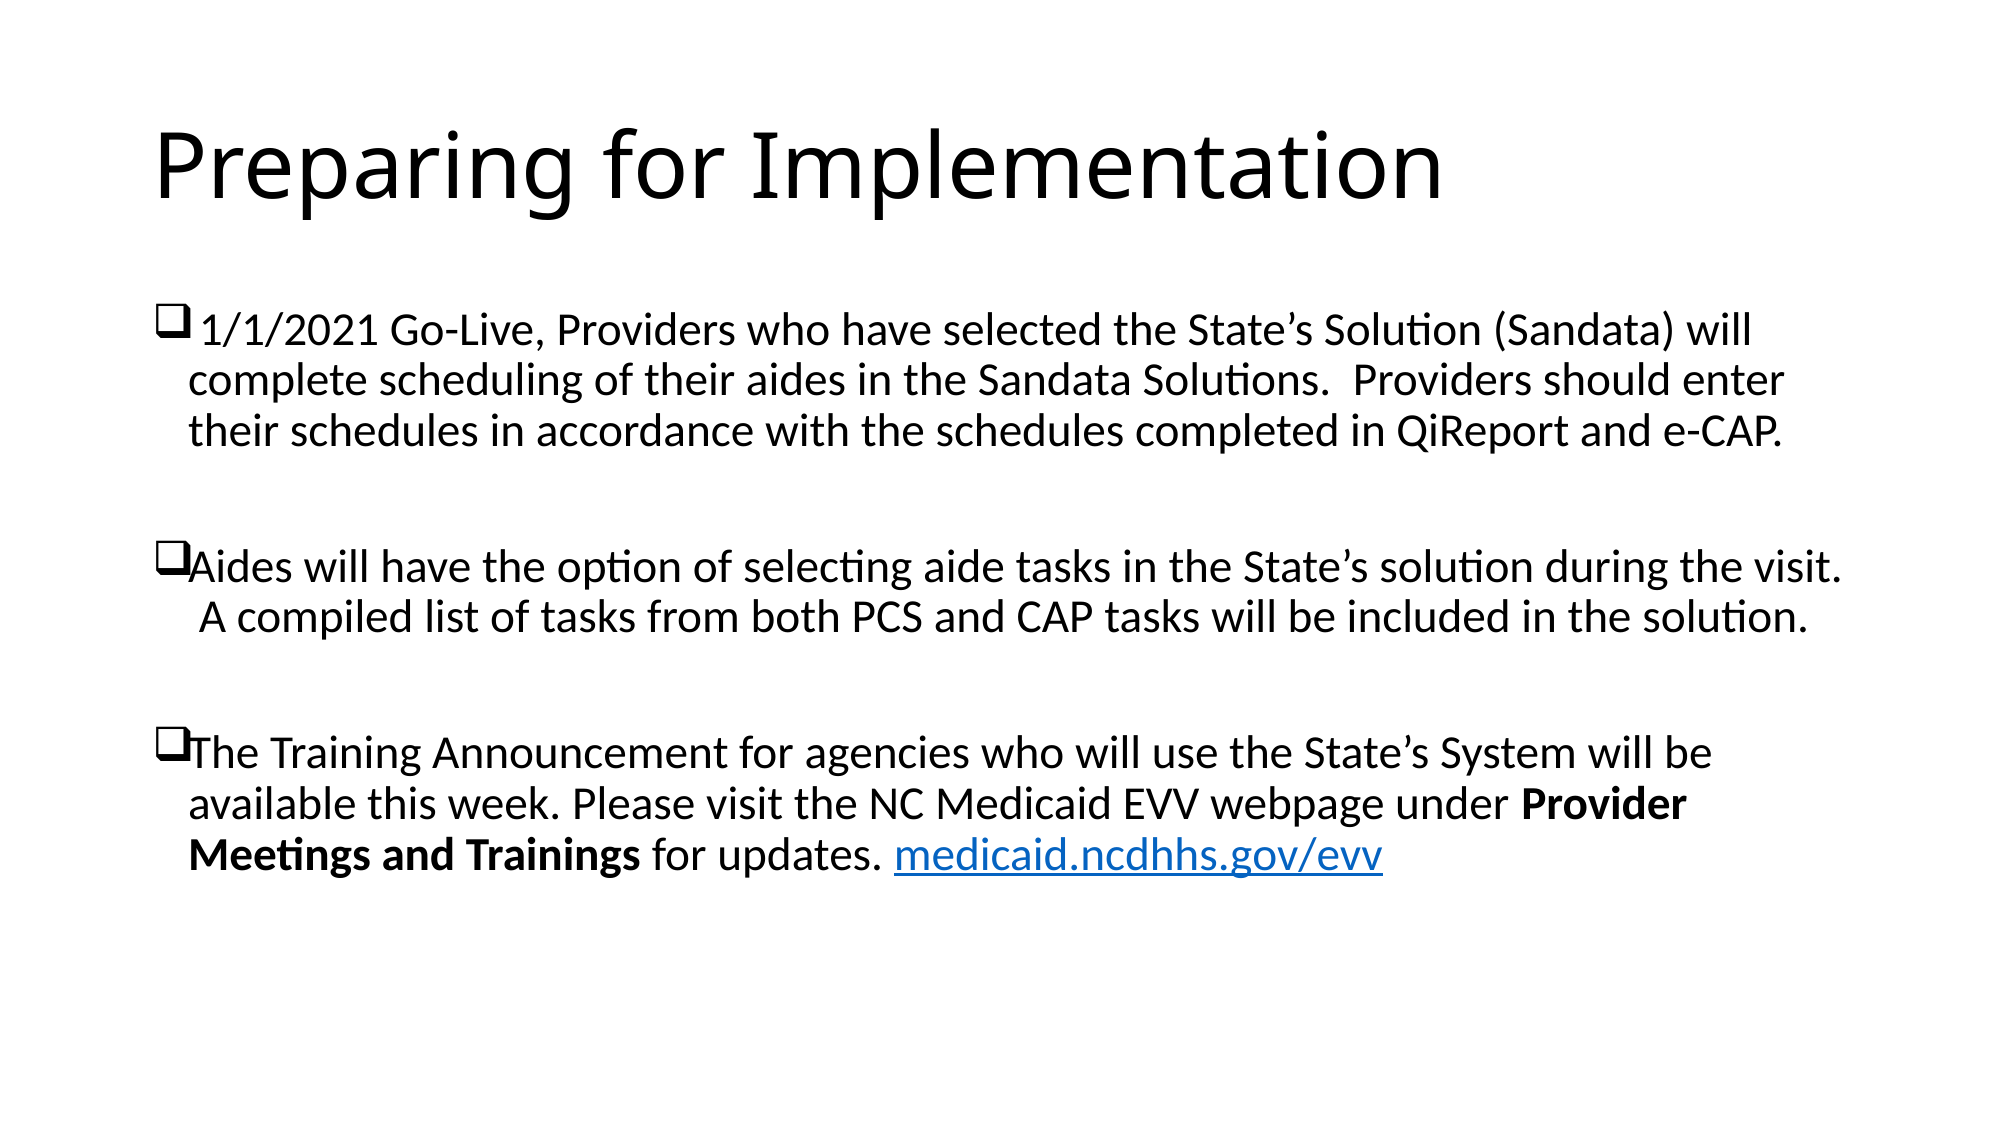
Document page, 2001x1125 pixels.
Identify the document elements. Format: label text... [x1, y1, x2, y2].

list 1/1/2021 Go-Live, Providers who have selected the State’s Solution (Sandata) will complete scheduling of their aides in the Sandata Solutions. Providers should enter their schedules in accordance with the schedules completed in QiReport and e-CAP. Aides will have the option of selecting aide tasks in the State’s solution during the visit. A compiled list of tasks from both PCS and CAP tasks will be included in the solution. The Training Announcement for agencies who will use the State’s System will be available this week. Please visit the NC Medicaid EVV webpage under Provider Meetings and Trainings for updates. medicaid.ncdhhs.gov/evv [137, 296, 1863, 1011]
title Preparing for Implementation [137, 59, 1863, 278]
